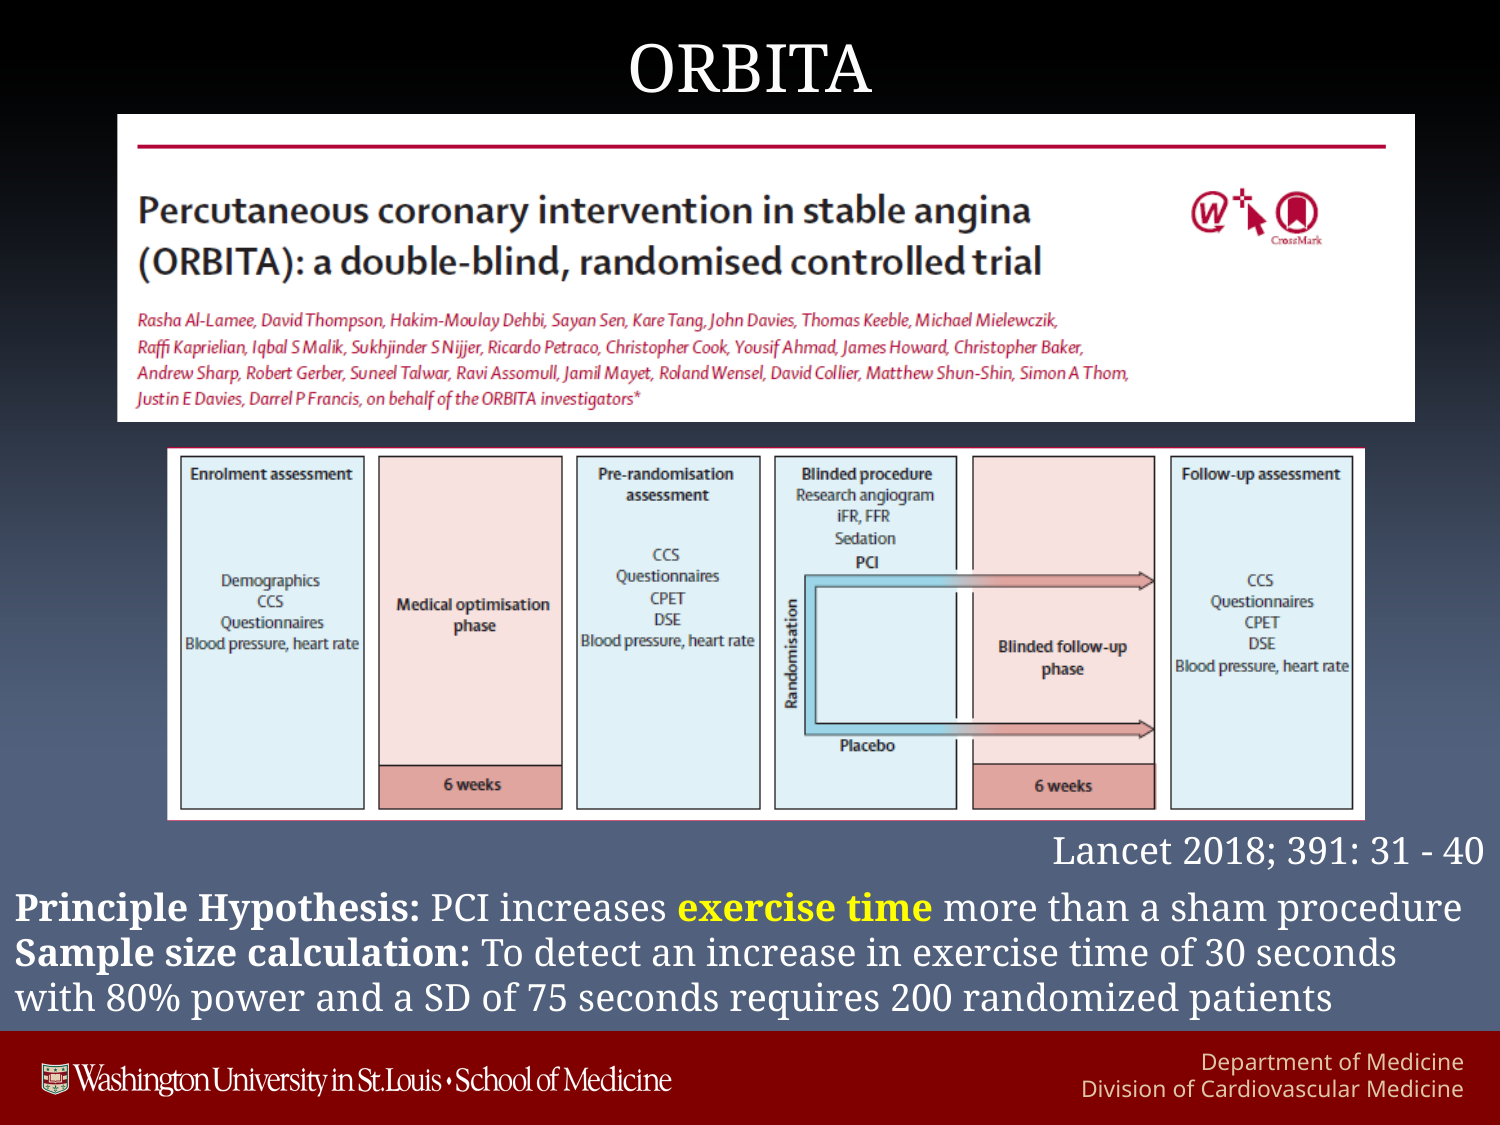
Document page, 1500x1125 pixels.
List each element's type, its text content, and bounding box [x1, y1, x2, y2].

picture [0, 0, 1500, 876]
title ORBITA [81, 52, 1419, 114]
picture [0, 1027, 1500, 1125]
text_box Lancet 2018; 391: 31 - 40 [1037, 819, 1500, 880]
text_box Principle Hypothesis: PCI increases exercise time more than a sham procedure Sample size calculation: To detect an increase in exercise time of 30 seconds with 80% power and a SD of 75 seconds requires 200 randomized patients [0, 876, 1500, 1027]
